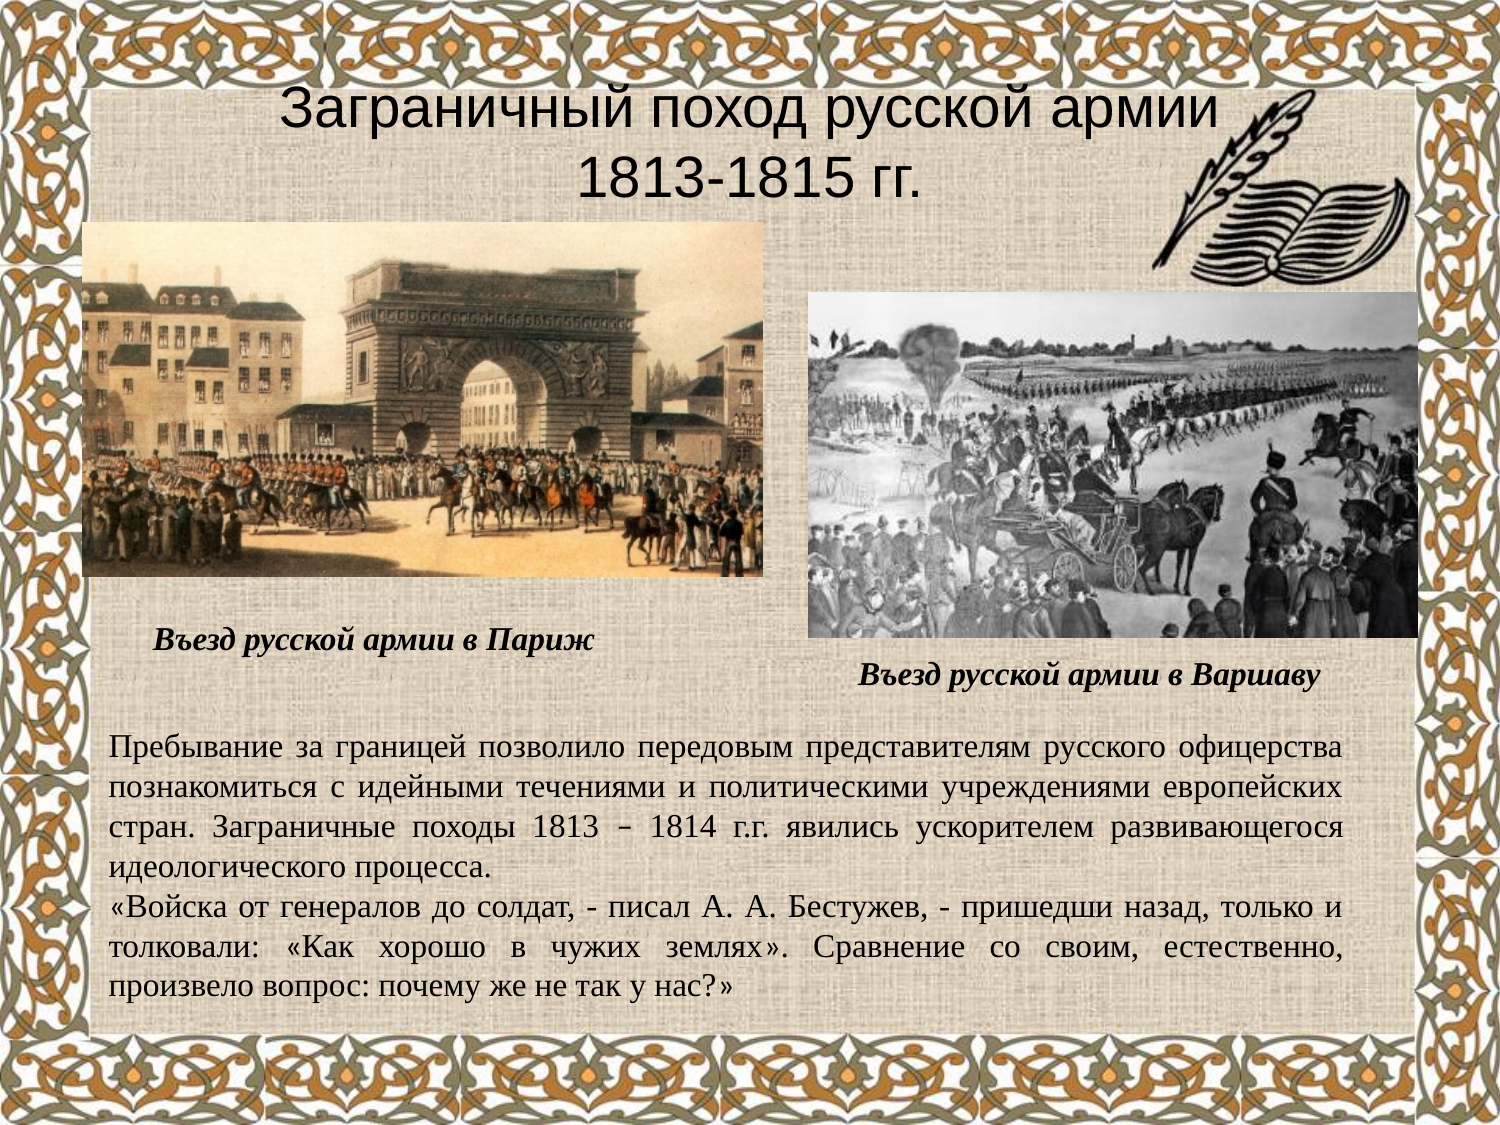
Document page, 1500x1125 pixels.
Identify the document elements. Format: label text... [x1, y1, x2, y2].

text_box Въезд русской армии в Париж [137, 609, 611, 664]
picture [0, 0, 1500, 1125]
text_box Пребывание за границей позволило передовым представителям русского офицерства познакомиться с идейными течениями и политическими учреждениями европейских стран. Заграничные походы 1813 – 1814 г.г. явились ускорителем развивающегося идеологического процесса. «Войска от генералов до солдат, - писал А. А. Бестужев, - пришедши назад, только и толковали: «Как хорошо в чужих землях». Сравнение со своим, естественно, произвело вопрос: почему же не так у нас?» [93, 716, 1360, 1011]
title Заграничный поход русской армии 1813-1815 гг. [74, 44, 1426, 233]
text_box Въезд русской армии в Варшаву [773, 644, 1407, 700]
